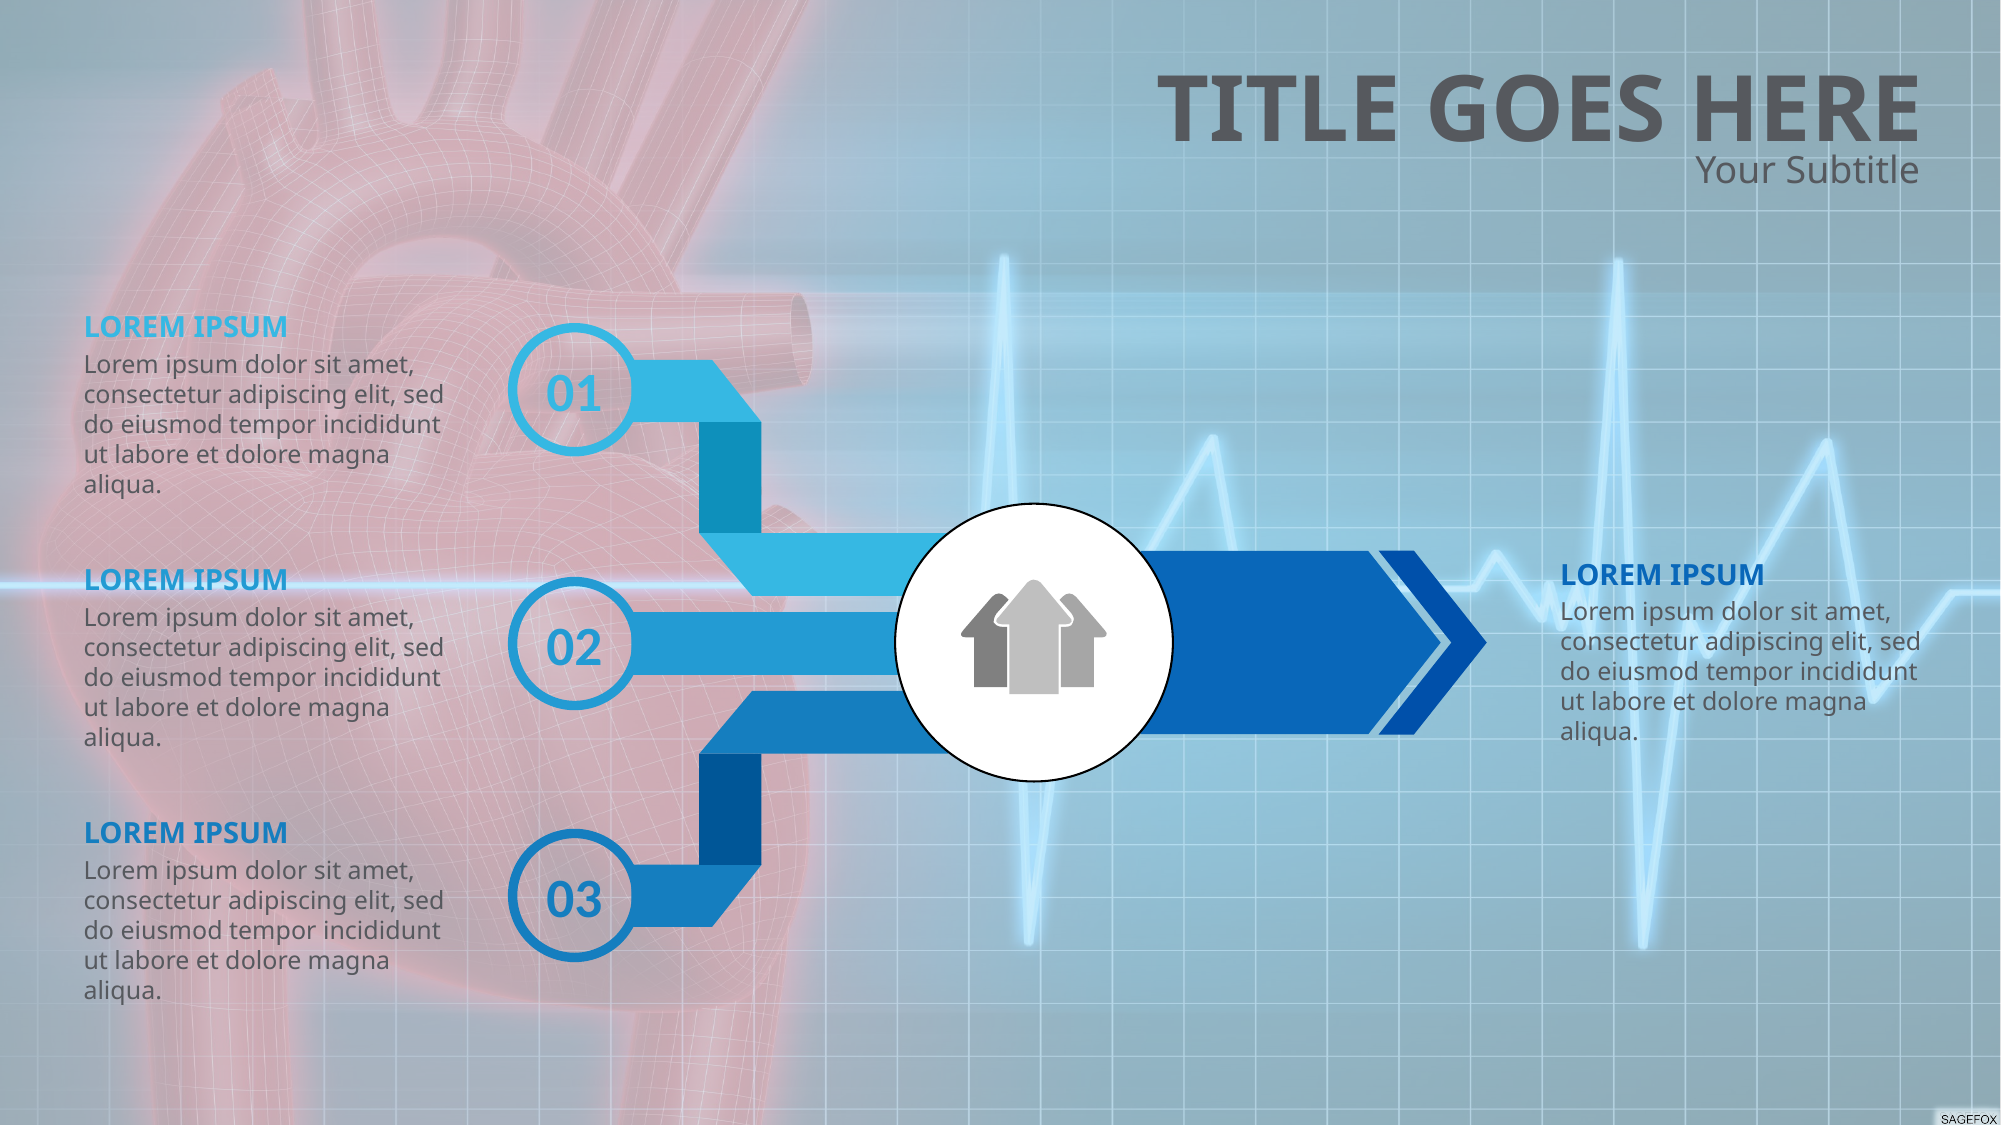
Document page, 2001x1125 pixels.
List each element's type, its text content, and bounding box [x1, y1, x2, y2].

text_box 01 [512, 327, 631, 452]
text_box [1035, 42, 1939, 199]
text_box LOREM IPSUM Lorem ipsum dolor sit amet, consectetur adipiscing elit, sed do eiusmod tempor incididunt ut labore et dolore magna aliqua. [68, 554, 469, 759]
text_box LOREM IPSUM Lorem ipsum dolor sit amet, consectetur adipiscing elit, sed do eiusmod tempor incididunt ut labore et dolore magna aliqua. [68, 807, 469, 1012]
text_box LOREM IPSUM Lorem ipsum dolor sit amet, consectetur adipiscing elit, sed do eiusmod tempor incididunt ut labore et dolore magna aliqua. [1545, 548, 1945, 753]
text_box 03 [512, 833, 631, 958]
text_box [1140, 550, 1487, 735]
text_box [631, 612, 897, 675]
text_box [631, 690, 949, 927]
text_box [958, 579, 1109, 695]
text_box 02 [512, 581, 637, 706]
picture [1938, 1114, 1999, 1125]
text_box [631, 359, 949, 597]
text_box LOREM IPSUM Lorem ipsum dolor sit amet, consectetur adipiscing elit, sed do eiusmod tempor incididunt ut labore et dolore magna aliqua. [68, 300, 469, 506]
text_box [894, 502, 1140, 783]
